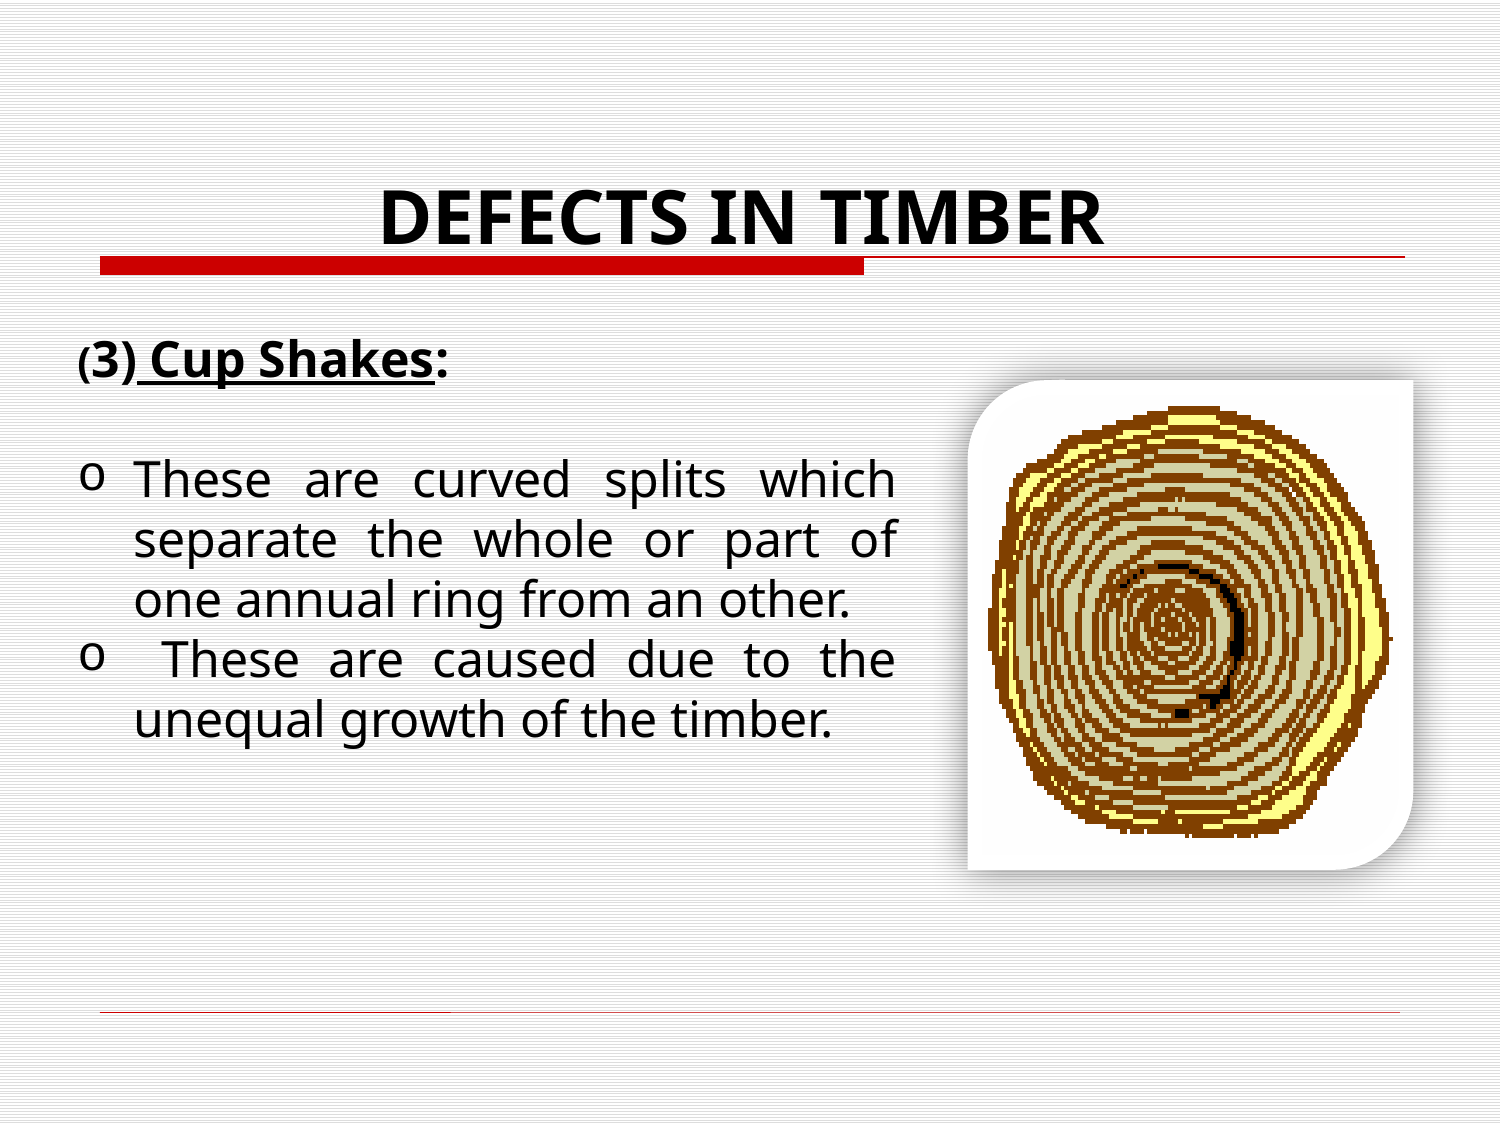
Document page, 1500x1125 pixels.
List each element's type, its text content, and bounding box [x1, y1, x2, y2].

text_box DEFECTS IN TIMBER [362, 162, 1300, 268]
picture [974, 387, 1407, 863]
text_box (3) Cup Shakes: These are curved splits which separate the whole or part of one annual ring from an other. These are caused due to the unequal growth of the timber. [62, 320, 913, 805]
